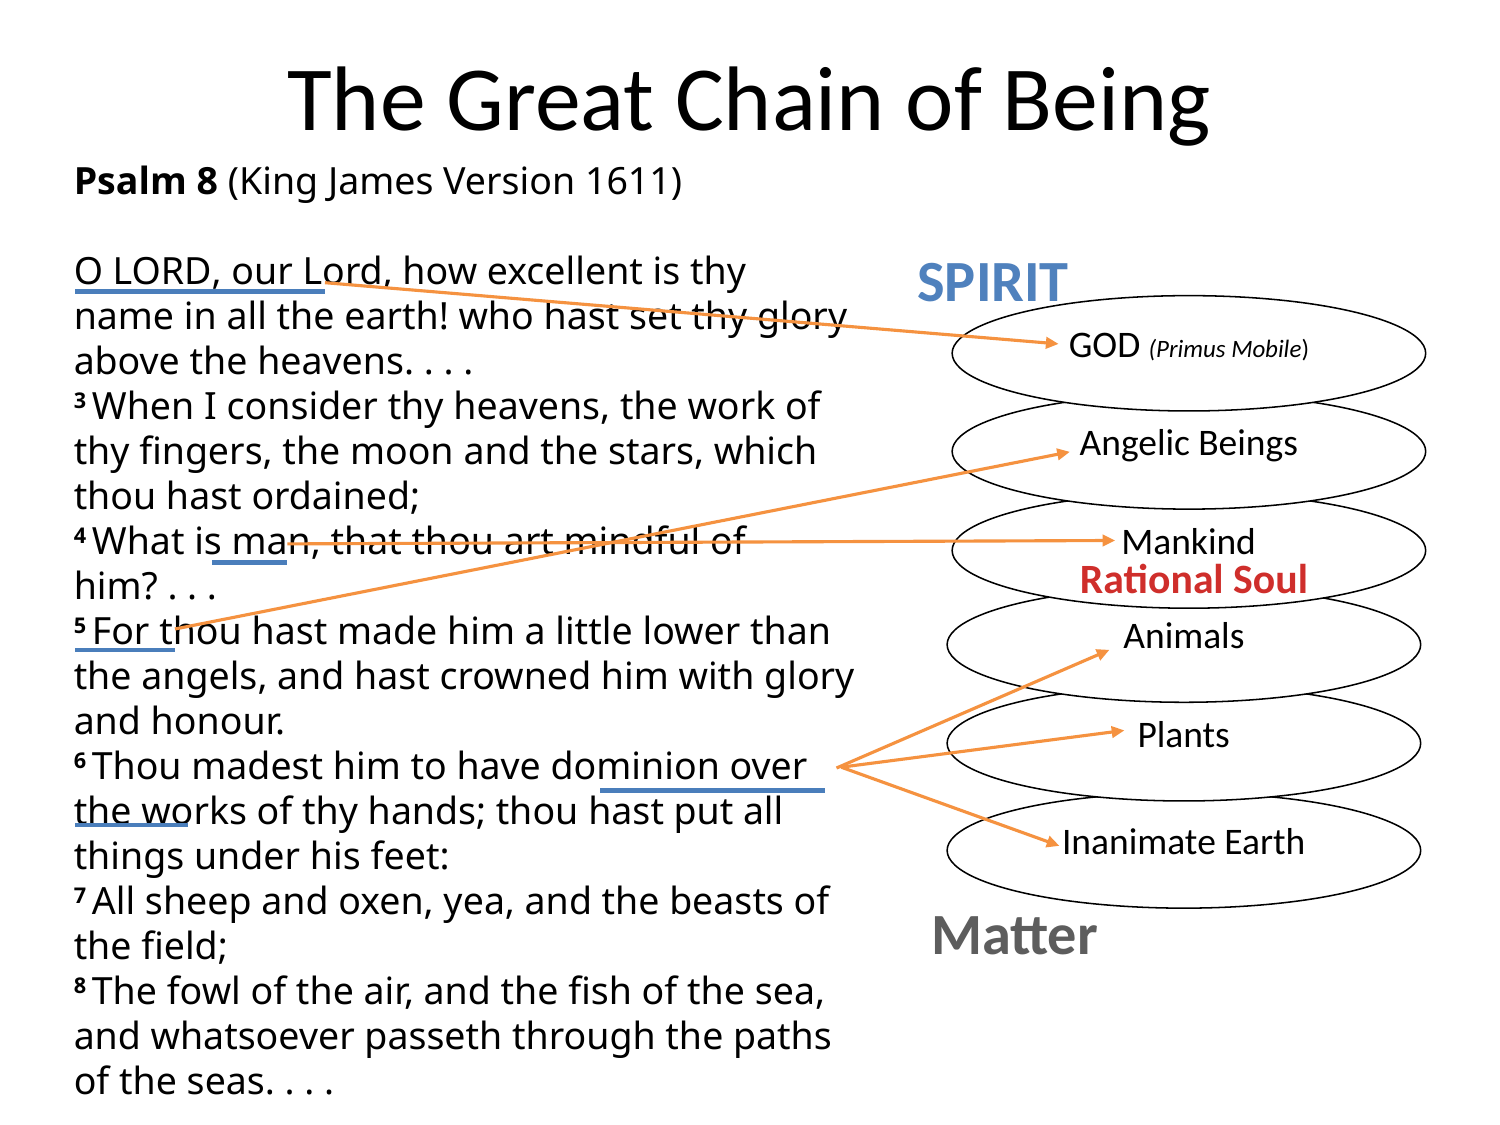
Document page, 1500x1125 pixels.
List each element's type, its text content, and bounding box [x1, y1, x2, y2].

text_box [830, 649, 1124, 841]
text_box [174, 451, 1070, 630]
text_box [1074, 540, 1116, 545]
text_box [324, 282, 1059, 345]
title The Great Chain of Being [75, 0, 1425, 188]
text_box Psalm 8 (King James Version 1611) O Lord, our Lord, how excellent is thy name in all the earth! who hast set thy glory above the heavens. . . . 3 When I consider thy heavens, the work of thy fingers, the moon and the stars, which thou hast ordained; 4 What is man, that thou art mindful of him? . . . 5 For thou hast made him a little lower than the angels, and hast crowned him with glory and honour. 6 Thou madest him to have dominion over the works of thy hands; thou hast put all things under his feet: 7 All sheep and oxen, yea, and the beasts of the field; 8 The fowl of the air, and the fish of the sea, and whatsoever passeth through the paths of the seas. . . . [58, 149, 872, 1110]
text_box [848, 235, 1442, 975]
